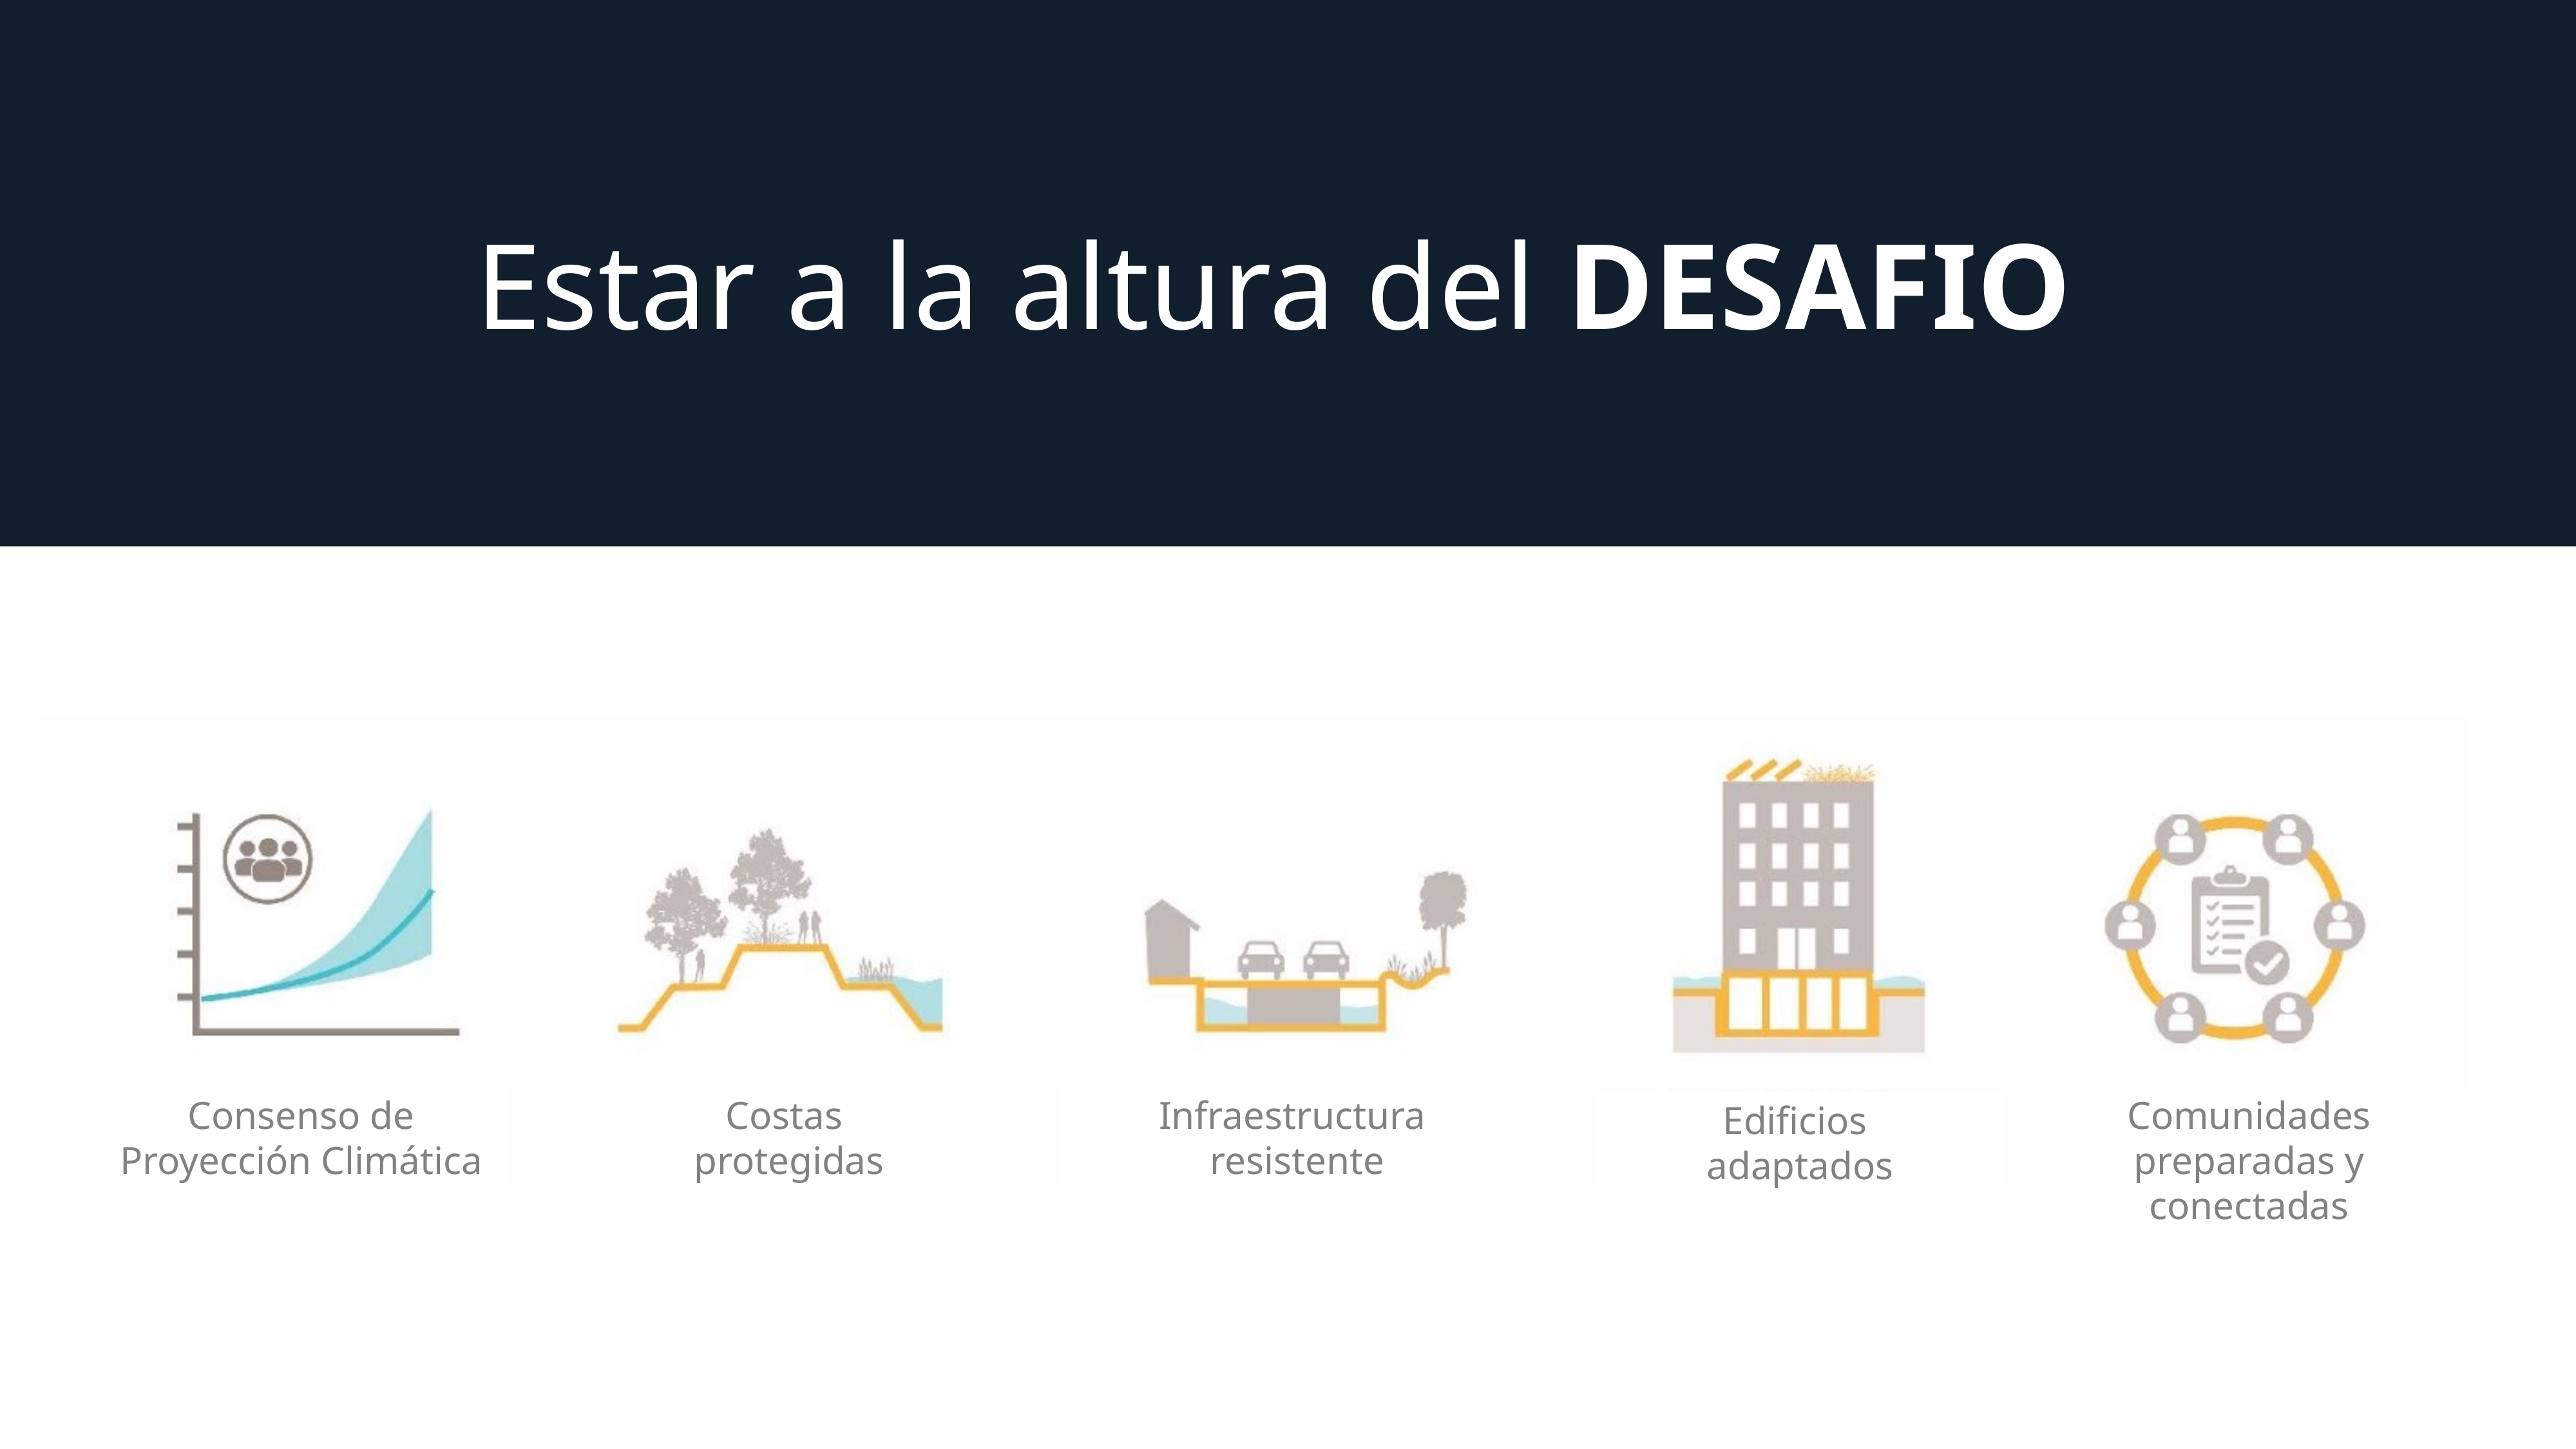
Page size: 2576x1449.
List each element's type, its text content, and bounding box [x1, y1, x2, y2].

text_box Estar a la altura del DESAFIO [466, 206, 2138, 324]
text_box [0, 0, 2576, 547]
picture [37, 715, 2539, 1229]
